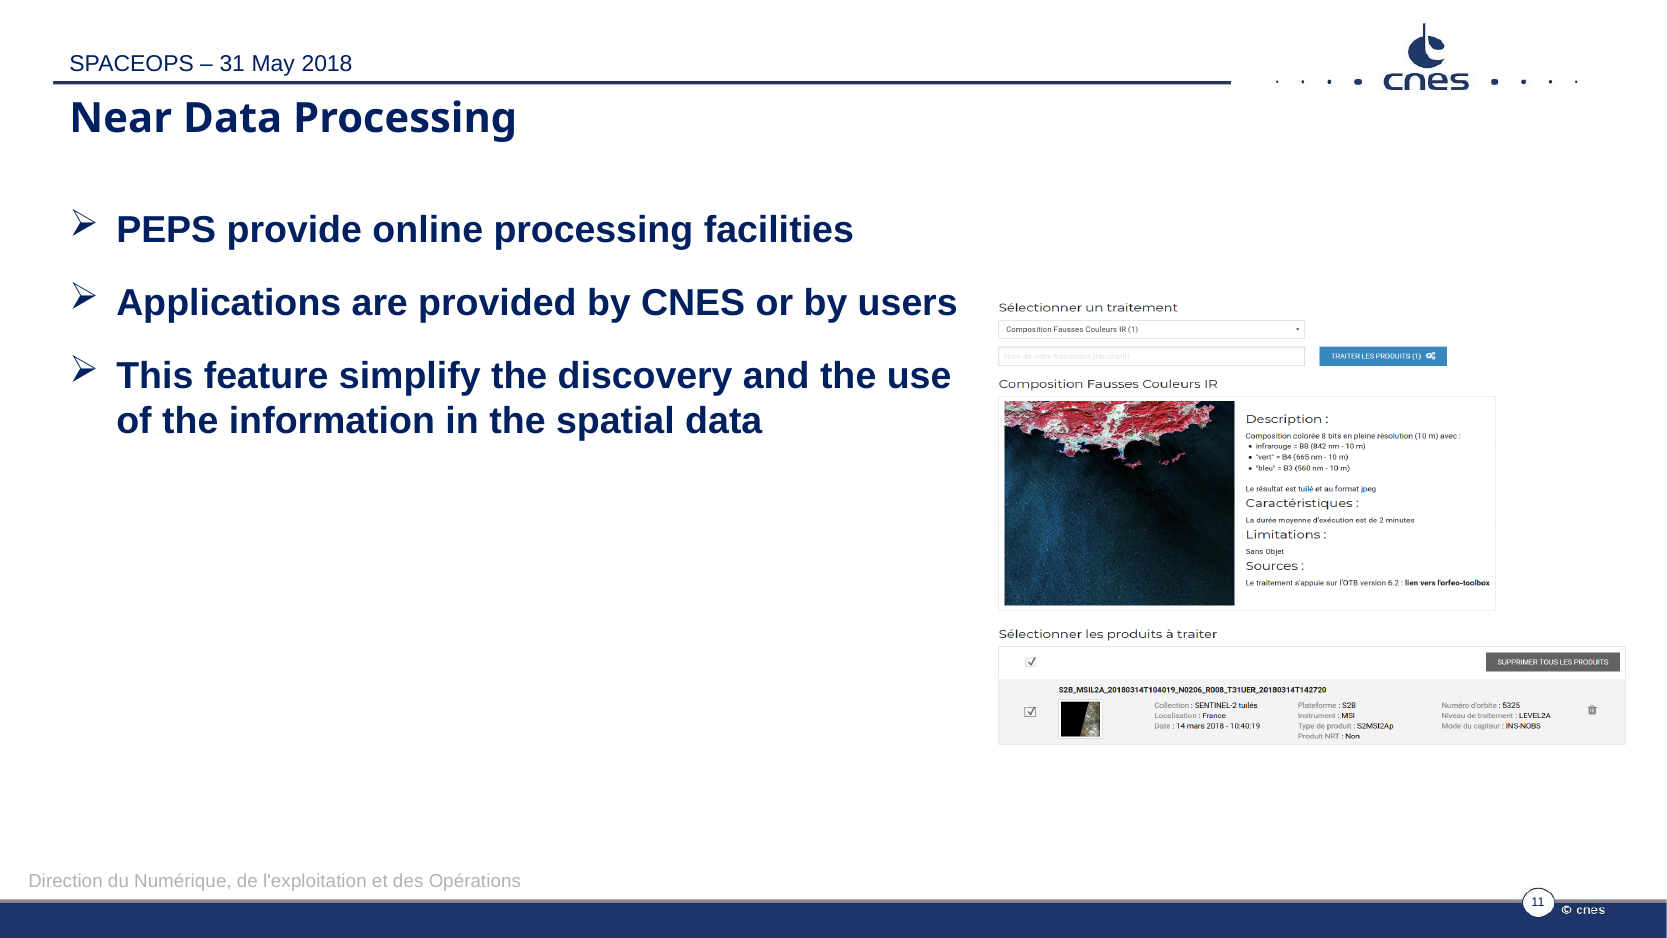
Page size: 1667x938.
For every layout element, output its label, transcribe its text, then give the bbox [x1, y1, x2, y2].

footer Direction du Numérique, de l'exploitation et des Opérations [13, 855, 576, 906]
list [985, 296, 1638, 752]
title Near Data Processing [54, 89, 1490, 150]
slide_number 11 [1507, 876, 1569, 927]
text_box PEPS provide online processing facilities Applications are provided by CNES or by users This feature simplify the discovery and the use of the information in the spatial data [54, 197, 986, 850]
subtitle SPACEOPS – 31 May 2018 [54, 41, 1361, 85]
picture [0, 0, 1667, 938]
